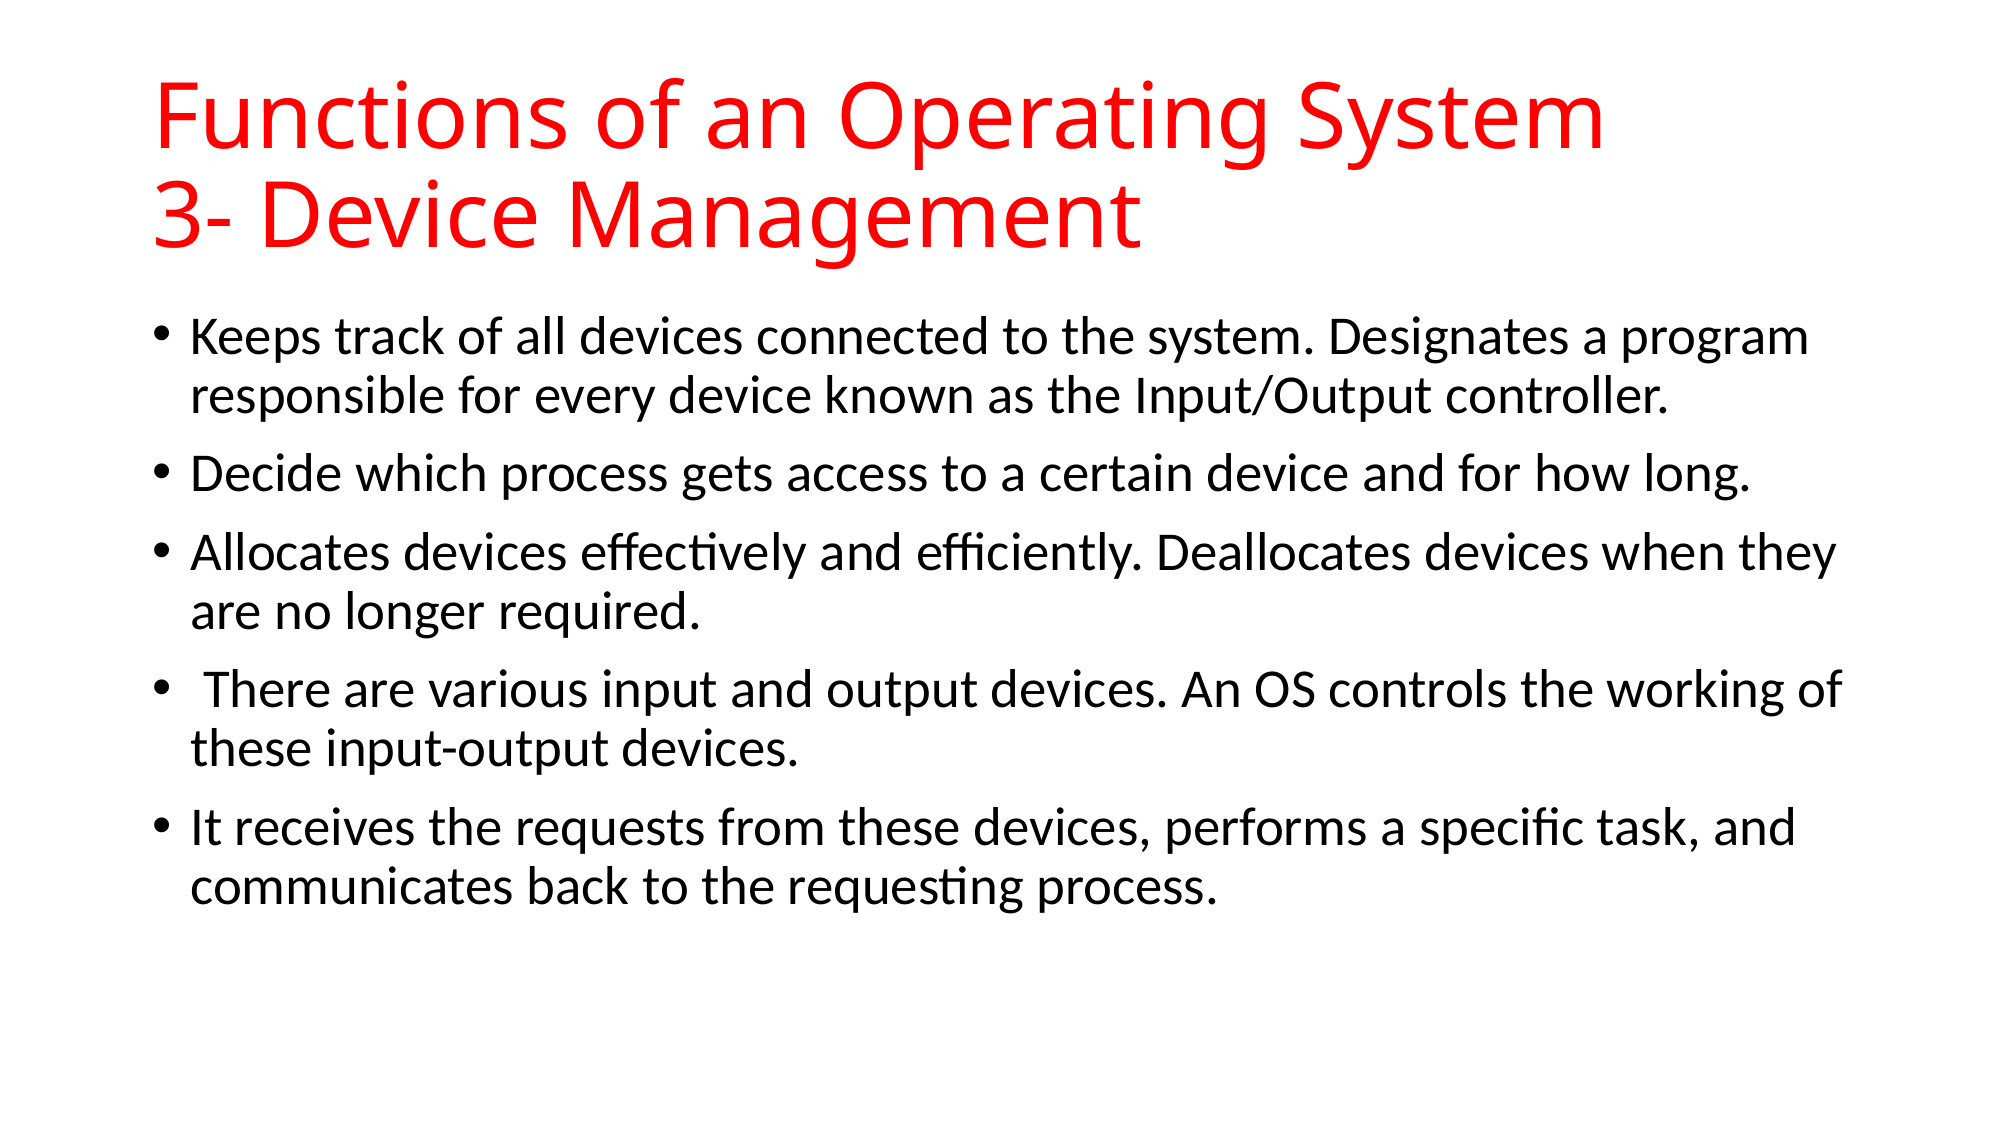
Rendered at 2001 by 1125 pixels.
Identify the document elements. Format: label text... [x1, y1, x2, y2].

title Functions of an Operating System 3- Device Management [137, 59, 1863, 278]
list Keeps track of all devices connected to the system. Designates a program responsible for every device known as the Input/Output controller. Decide which process gets access to a certain device and for how long. Allocates devices effectively and efficiently. Deallocates devices when they are no longer required. There are various input and output devices. An OS controls the working of these input-output devices. It receives the requests from these devices, performs a specific task, and communicates back to the requesting process. [137, 299, 1863, 1014]
